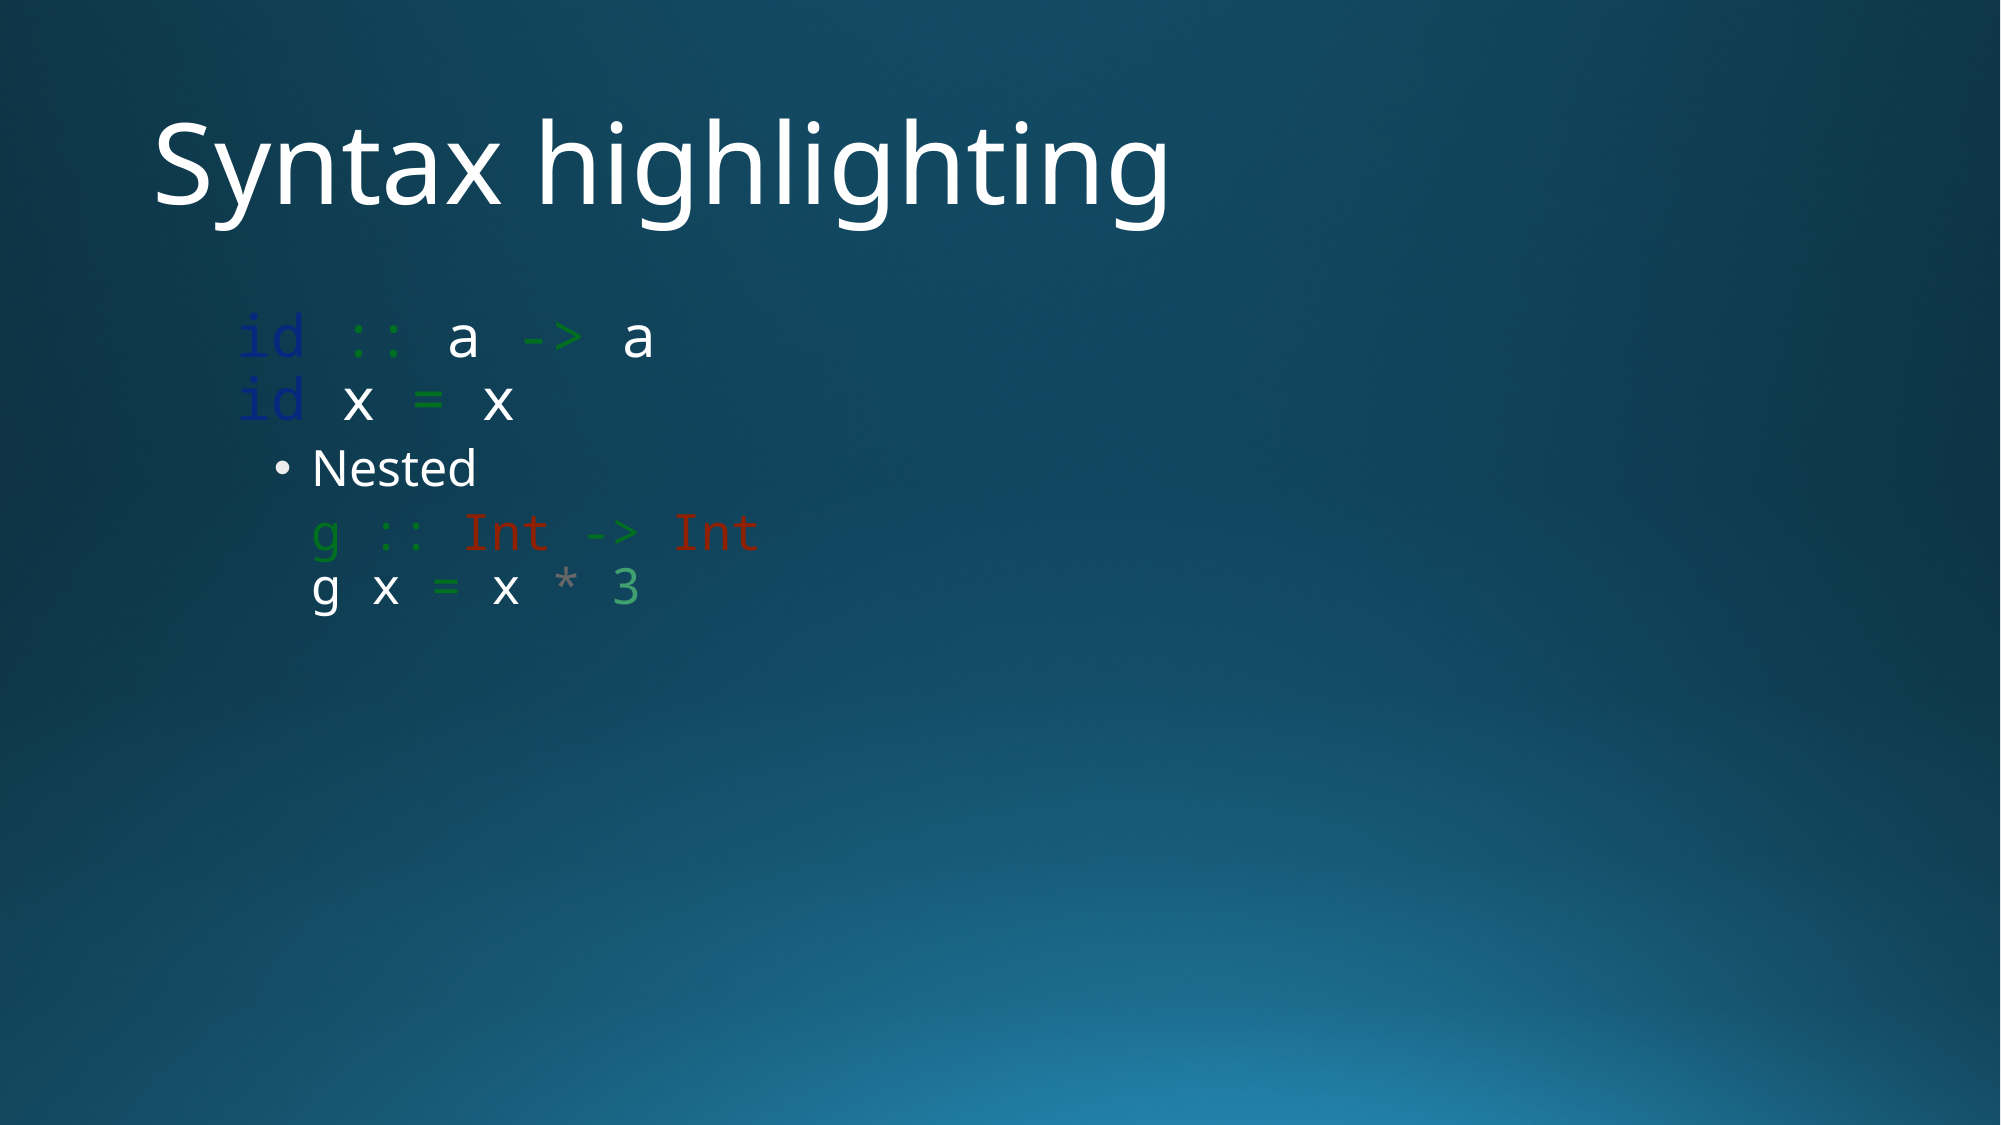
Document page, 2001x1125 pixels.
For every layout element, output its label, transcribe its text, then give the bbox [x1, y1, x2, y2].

title Syntax highlighting [137, 59, 1863, 278]
picture [0, 0, 2001, 1125]
list id :: a -> a id x = x Nested g :: Int -> Int g x = x * 3 [183, 299, 1863, 1014]
